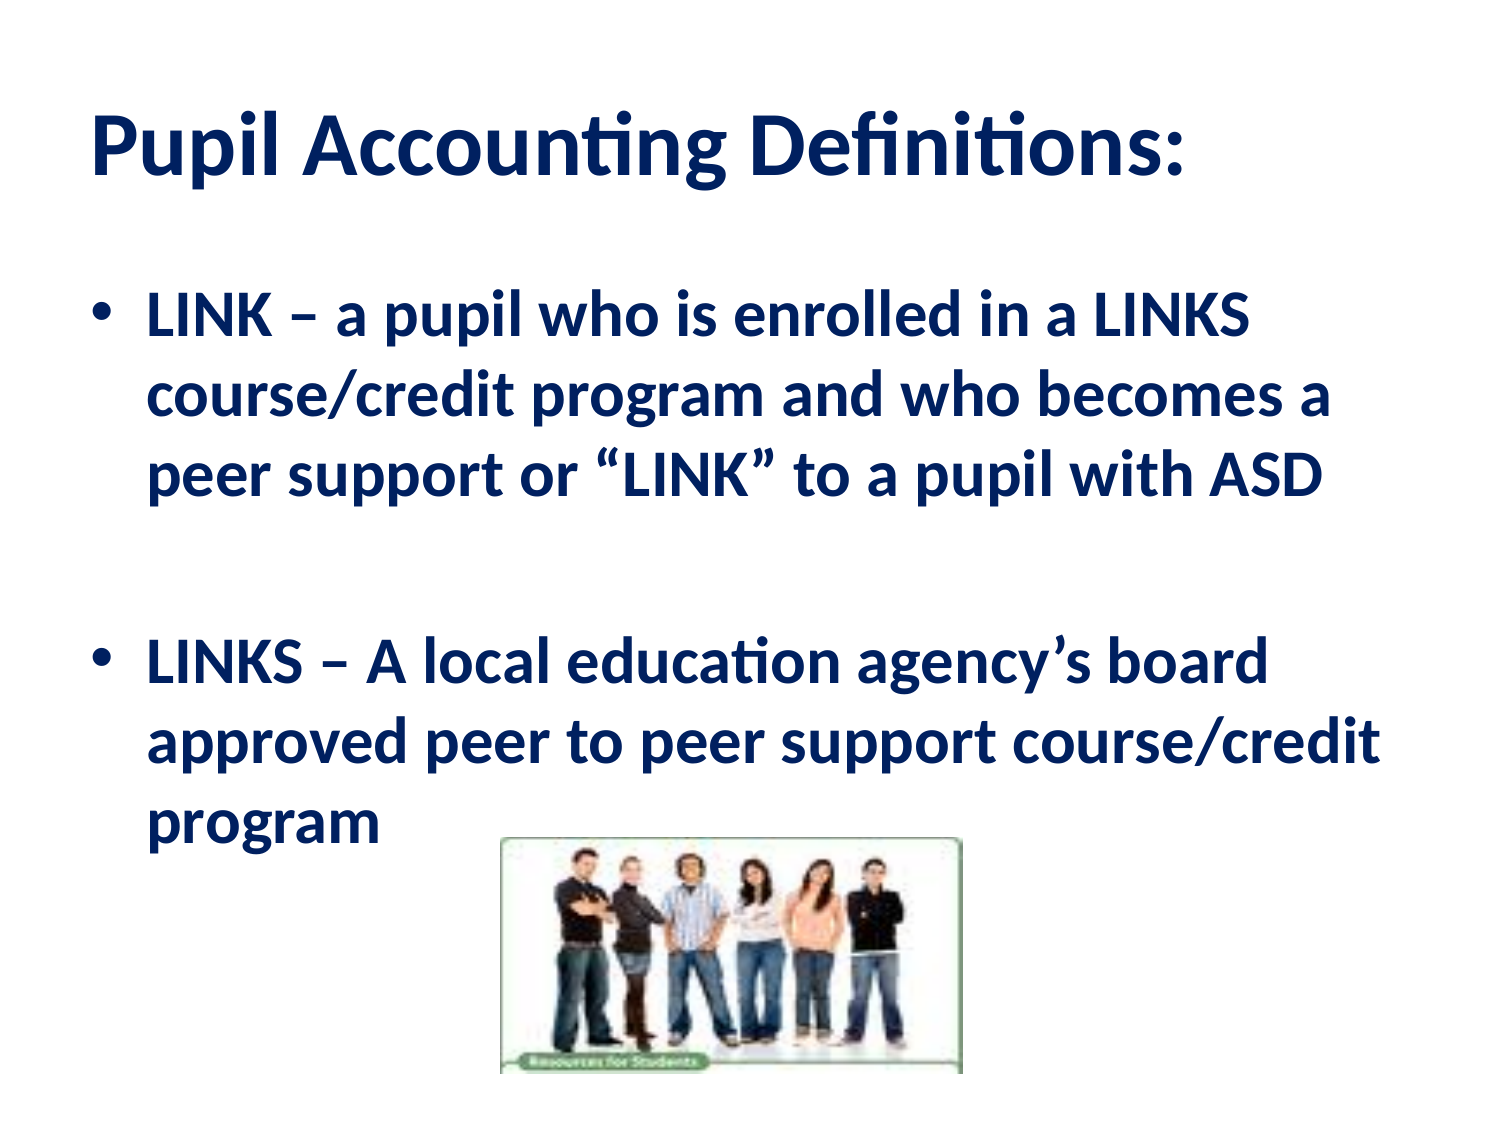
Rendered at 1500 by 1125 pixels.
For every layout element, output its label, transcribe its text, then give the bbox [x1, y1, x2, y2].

title Pupil Accounting Definitions: [75, 45, 1425, 233]
list LINK – a pupil who is enrolled in a LINKS course/credit program and who becomes a peer support or “LINK” to a pupil with ASD LINKS – A local education agency’s board approved peer to peer support course/credit program [75, 262, 1425, 1005]
picture [499, 837, 963, 1074]
